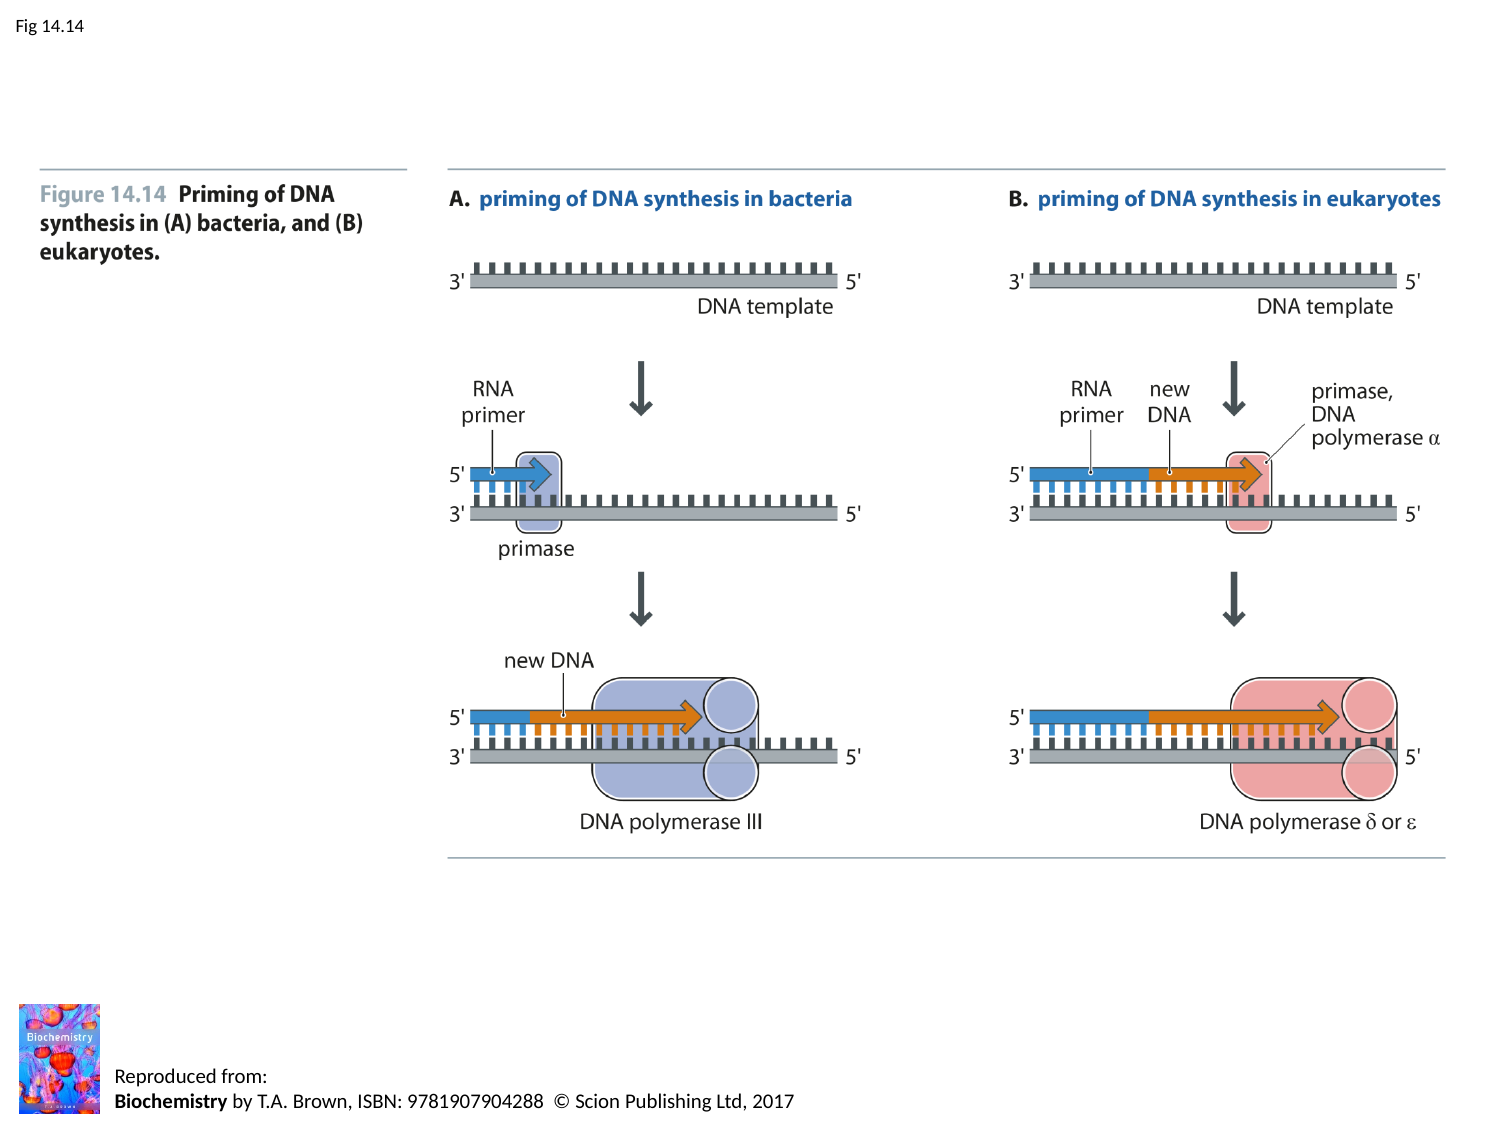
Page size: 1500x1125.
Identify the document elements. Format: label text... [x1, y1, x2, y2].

title Fig 14.14 [0, 0, 100, 51]
picture [19, 1004, 101, 1114]
picture [22, 149, 1470, 877]
text_box Reproduced from: Biochemistry by T.A. Brown, ISBN: 9781907904288 © Scion Publishing Ltd, 2017 [101, 1055, 838, 1121]
